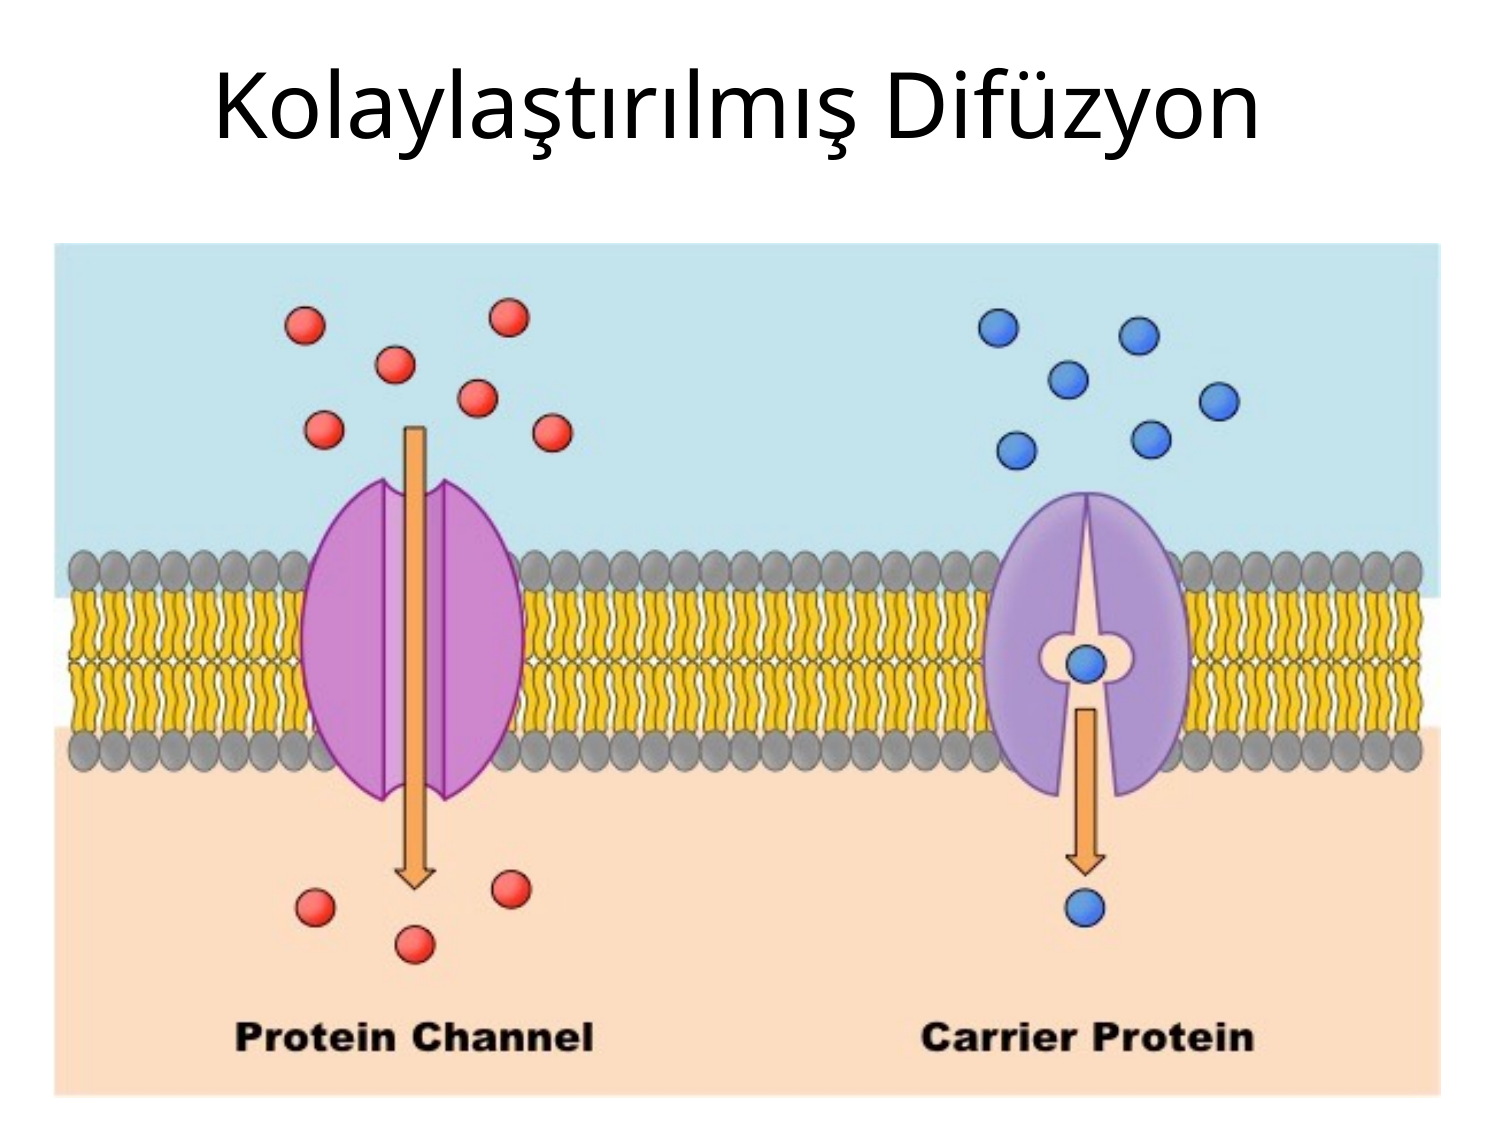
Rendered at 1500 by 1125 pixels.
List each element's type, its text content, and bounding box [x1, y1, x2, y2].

title Kolaylaştırılmış Difüzyon [75, 30, 1425, 173]
picture [52, 243, 1442, 1098]
